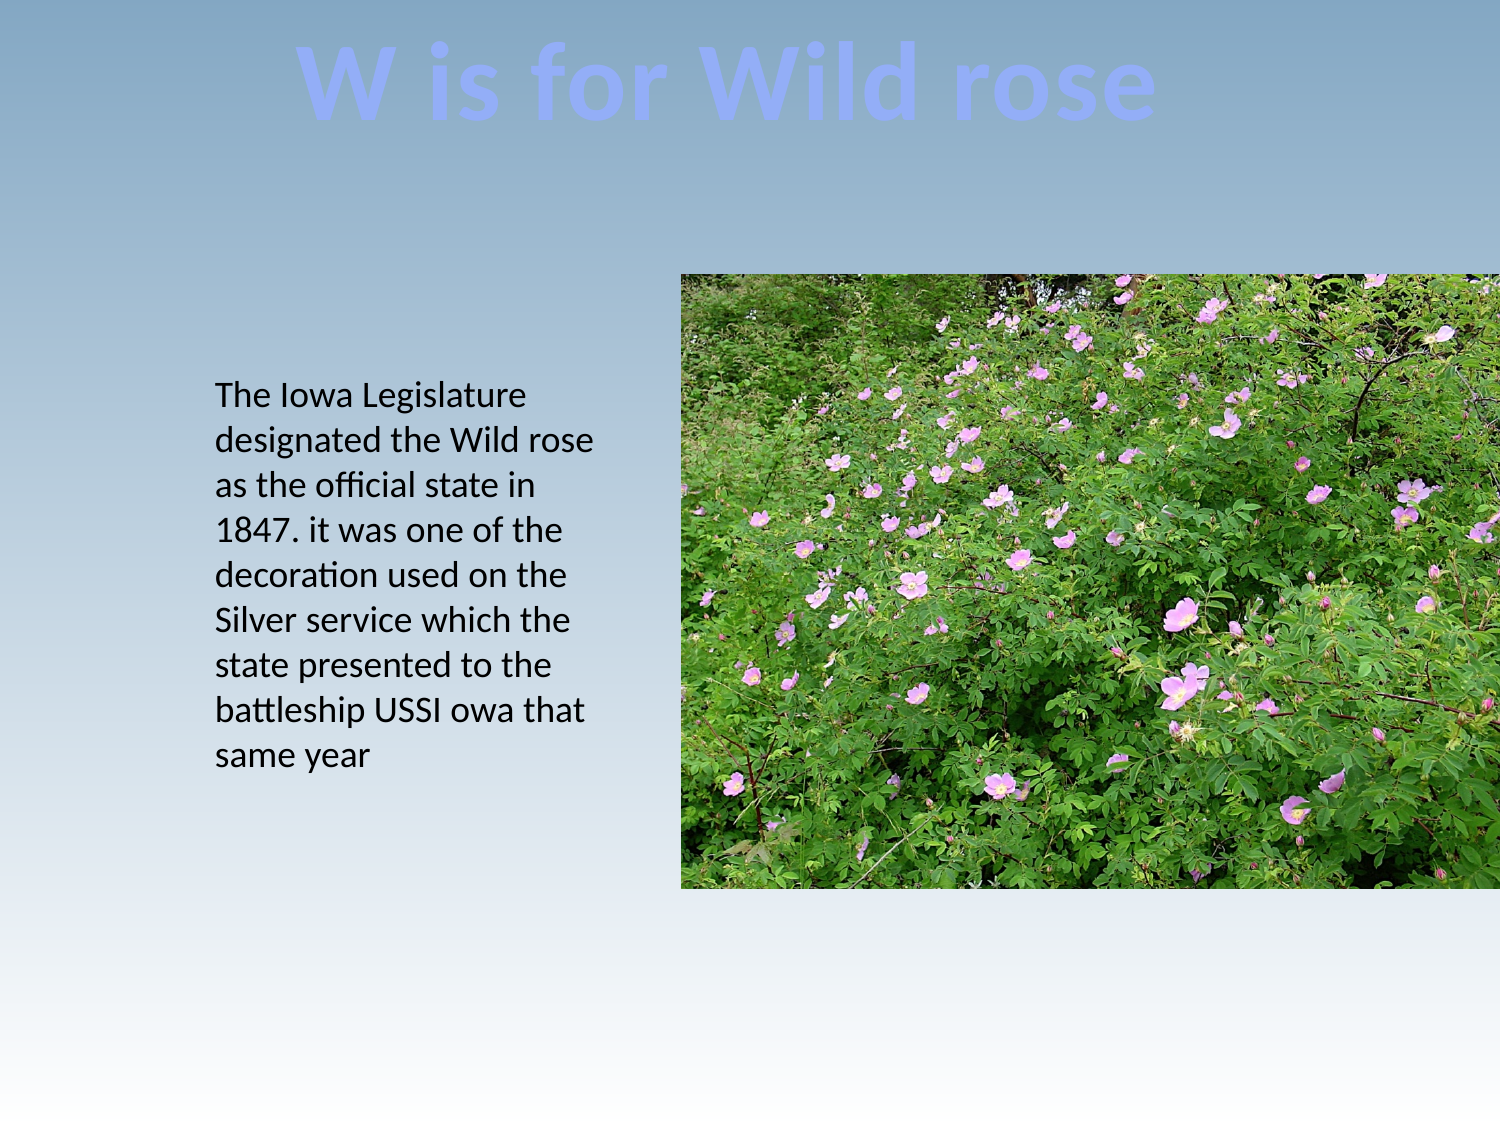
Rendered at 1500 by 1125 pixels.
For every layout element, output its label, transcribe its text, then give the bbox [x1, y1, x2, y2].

picture [680, 274, 1500, 890]
text_box W is for Wild rose [280, 0, 1203, 150]
text_box The Iowa Legislature designated the Wild rose as the official state in 1847. it was one of the decoration used on the Silver service which the state presented to the battleship USSI owa that same year [200, 362, 613, 783]
